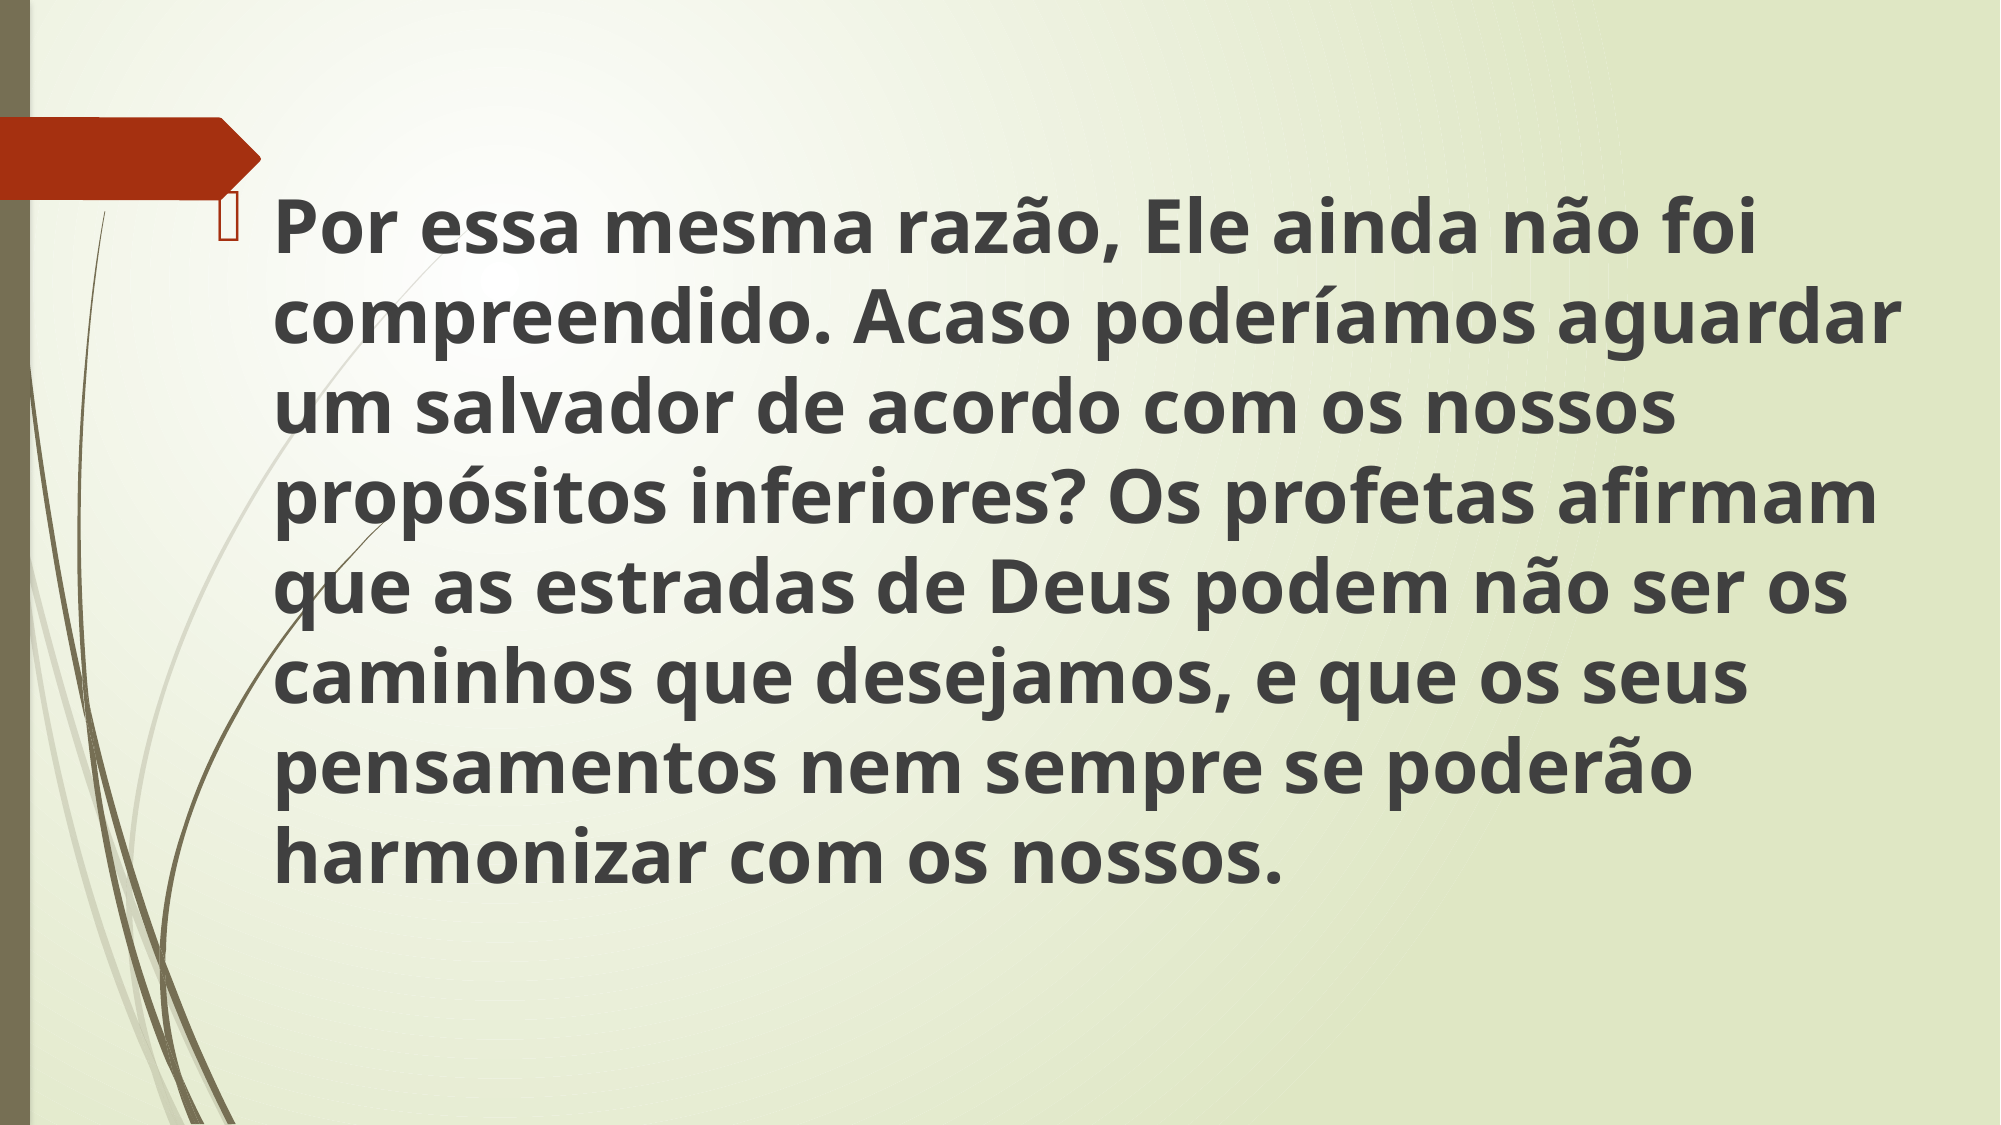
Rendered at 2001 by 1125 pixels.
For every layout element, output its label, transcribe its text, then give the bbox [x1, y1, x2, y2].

list Por essa mesma razão, Ele ainda não foi compreendido. Acaso poderíamos aguardar um salvador de acordo com os nossos propósitos inferiores? Os profetas afirmam que as estradas de Deus podem não ser os caminhos que desejamos, e que os seus pensamentos nem sempre se poderão harmonizar com os nossos. [201, 0, 2000, 1125]
